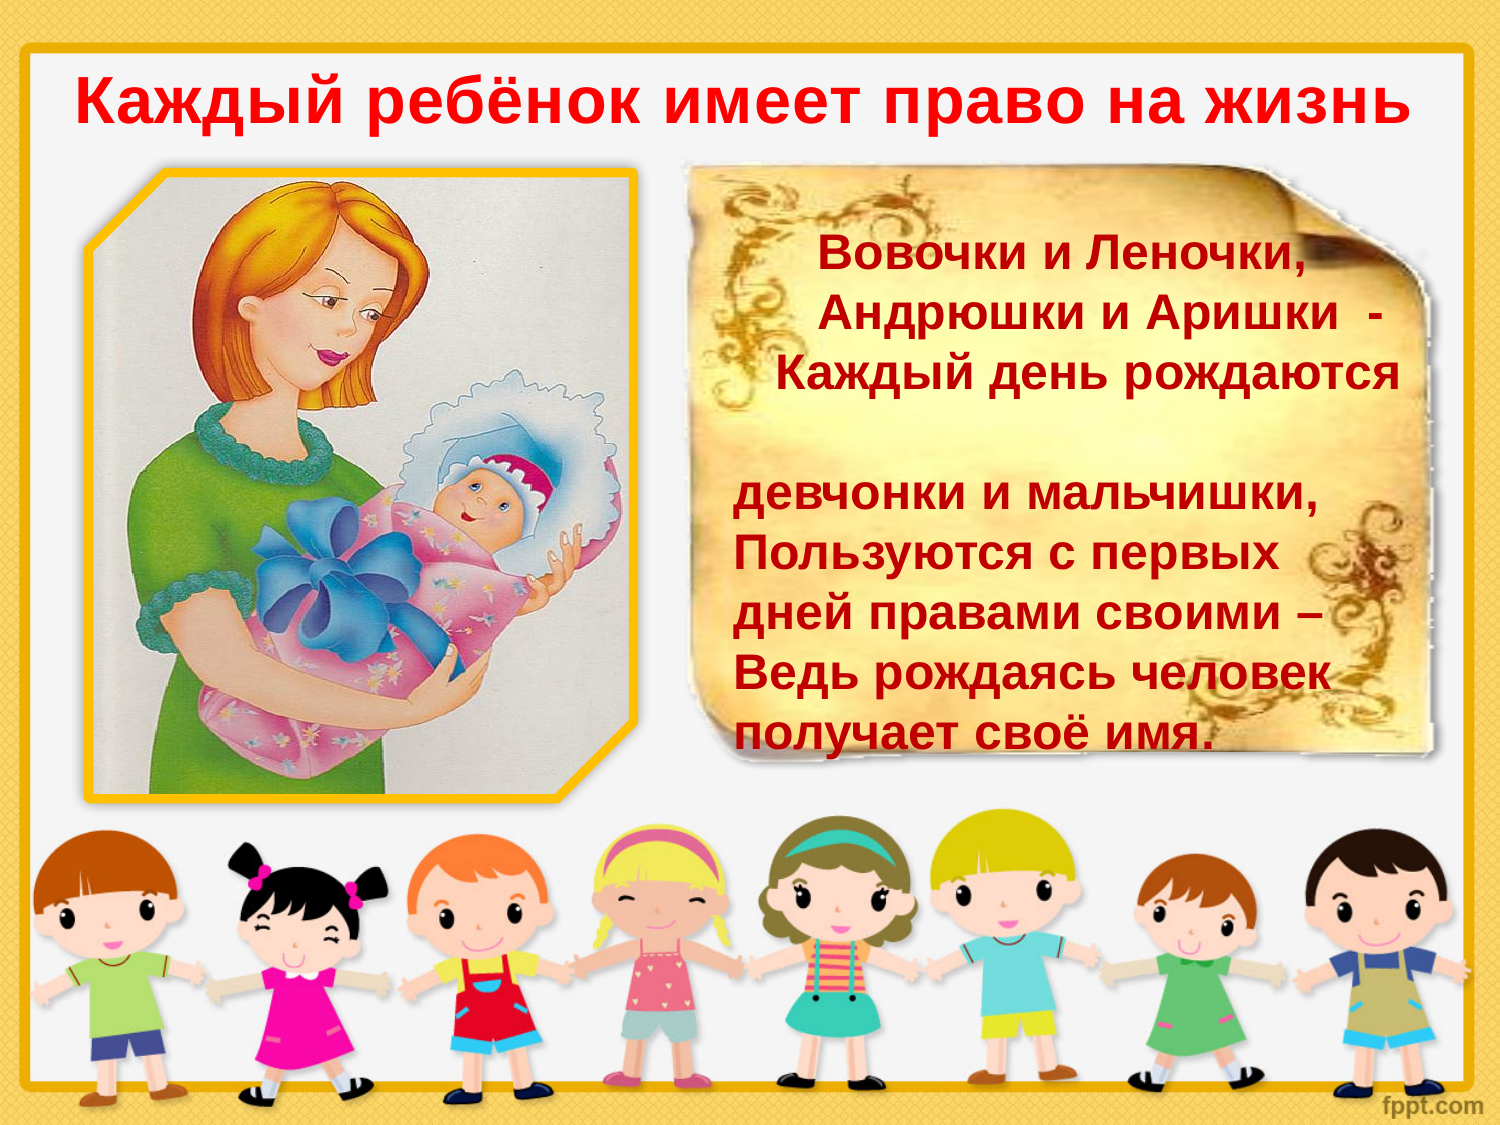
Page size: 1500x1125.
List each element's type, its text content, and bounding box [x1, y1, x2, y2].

picture [0, 0, 1500, 1125]
title Каждый ребёнок имеет право на жизнь [29, 44, 1459, 150]
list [88, 172, 634, 799]
